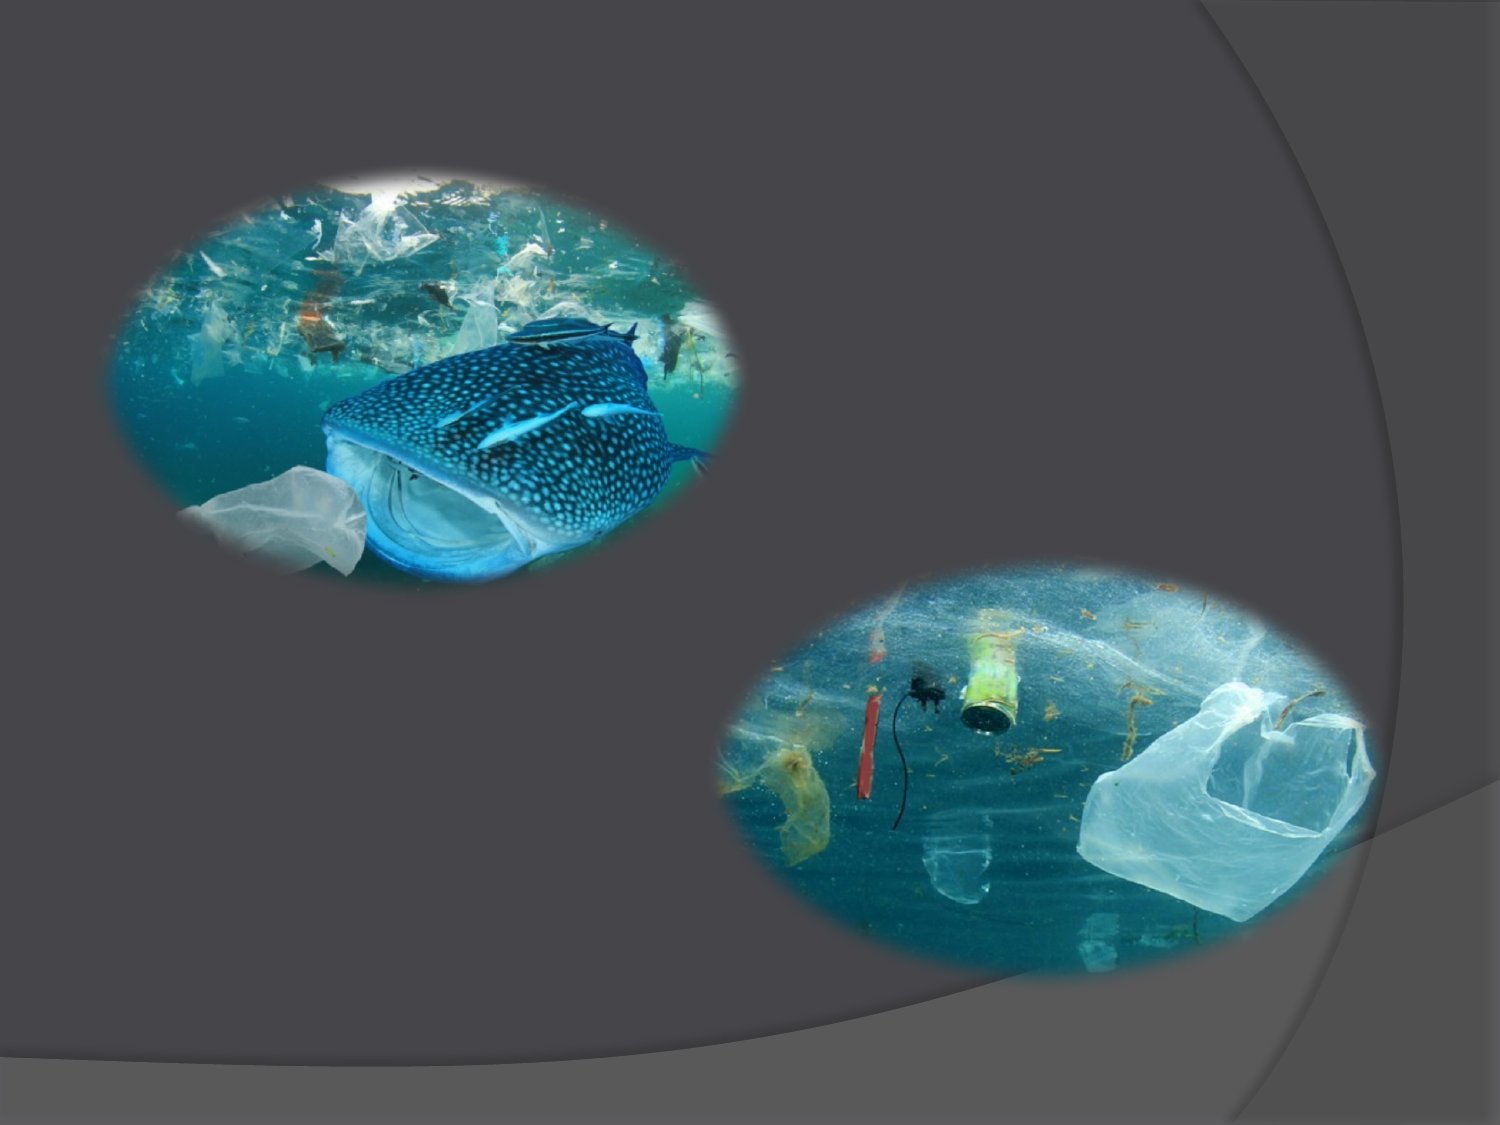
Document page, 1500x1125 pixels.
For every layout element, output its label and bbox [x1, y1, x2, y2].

picture [702, 550, 1396, 994]
picture [88, 160, 754, 604]
